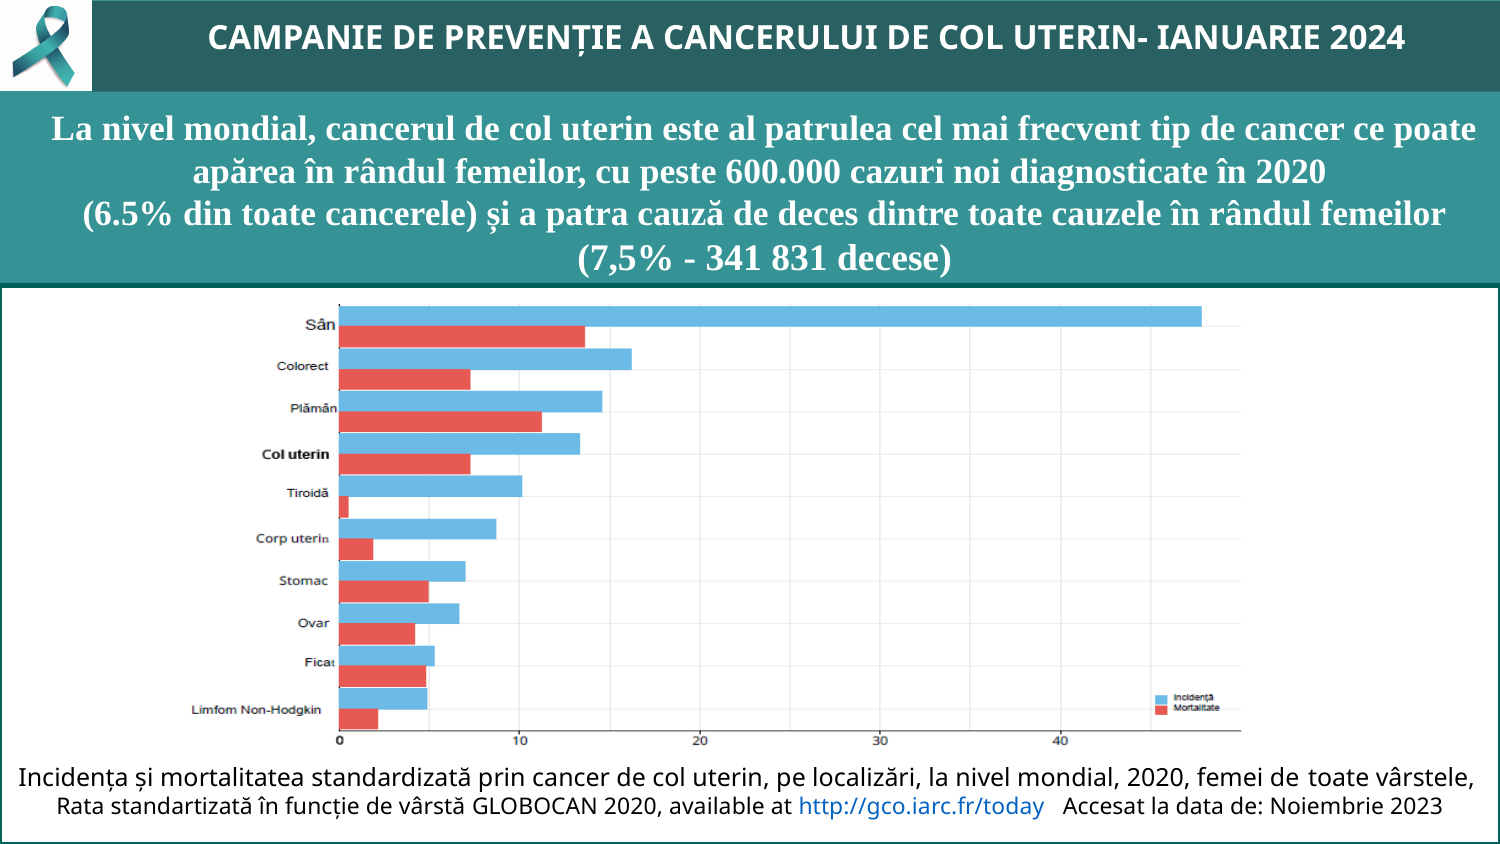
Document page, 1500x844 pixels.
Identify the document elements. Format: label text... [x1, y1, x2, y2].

picture [185, 300, 1251, 751]
picture [0, 0, 92, 91]
title Incidența și mortalitatea standardizată prin cancer de col uterin, pe localizări, la nivel mondial, 2020, femei de toate vârstele, Rata standartizată în funcție de vârstă GLOBOCAN 2020, available at http://gco.iarc.fr/today Accesat la data de: Noiembrie 2023 [0, 283, 1500, 844]
text_box La nivel mondial, cancerul de col uterin este al patrulea cel mai frecvent tip de cancer ce poate apărea în rândul femeilor, cu peste 600.000 cazuri noi diagnosticate în 2020 (6.5% din toate cancerele) și a patra cauză de deces dintre toate cauzele în rândul femeilor (7,5% - 341 831 decese) [29, 90, 1500, 256]
subtitle CAMPANIE DE PREVENȚIE A CANCERULUI DE COL UTERIN- IANUARIE 2024 [94, 1, 1500, 90]
